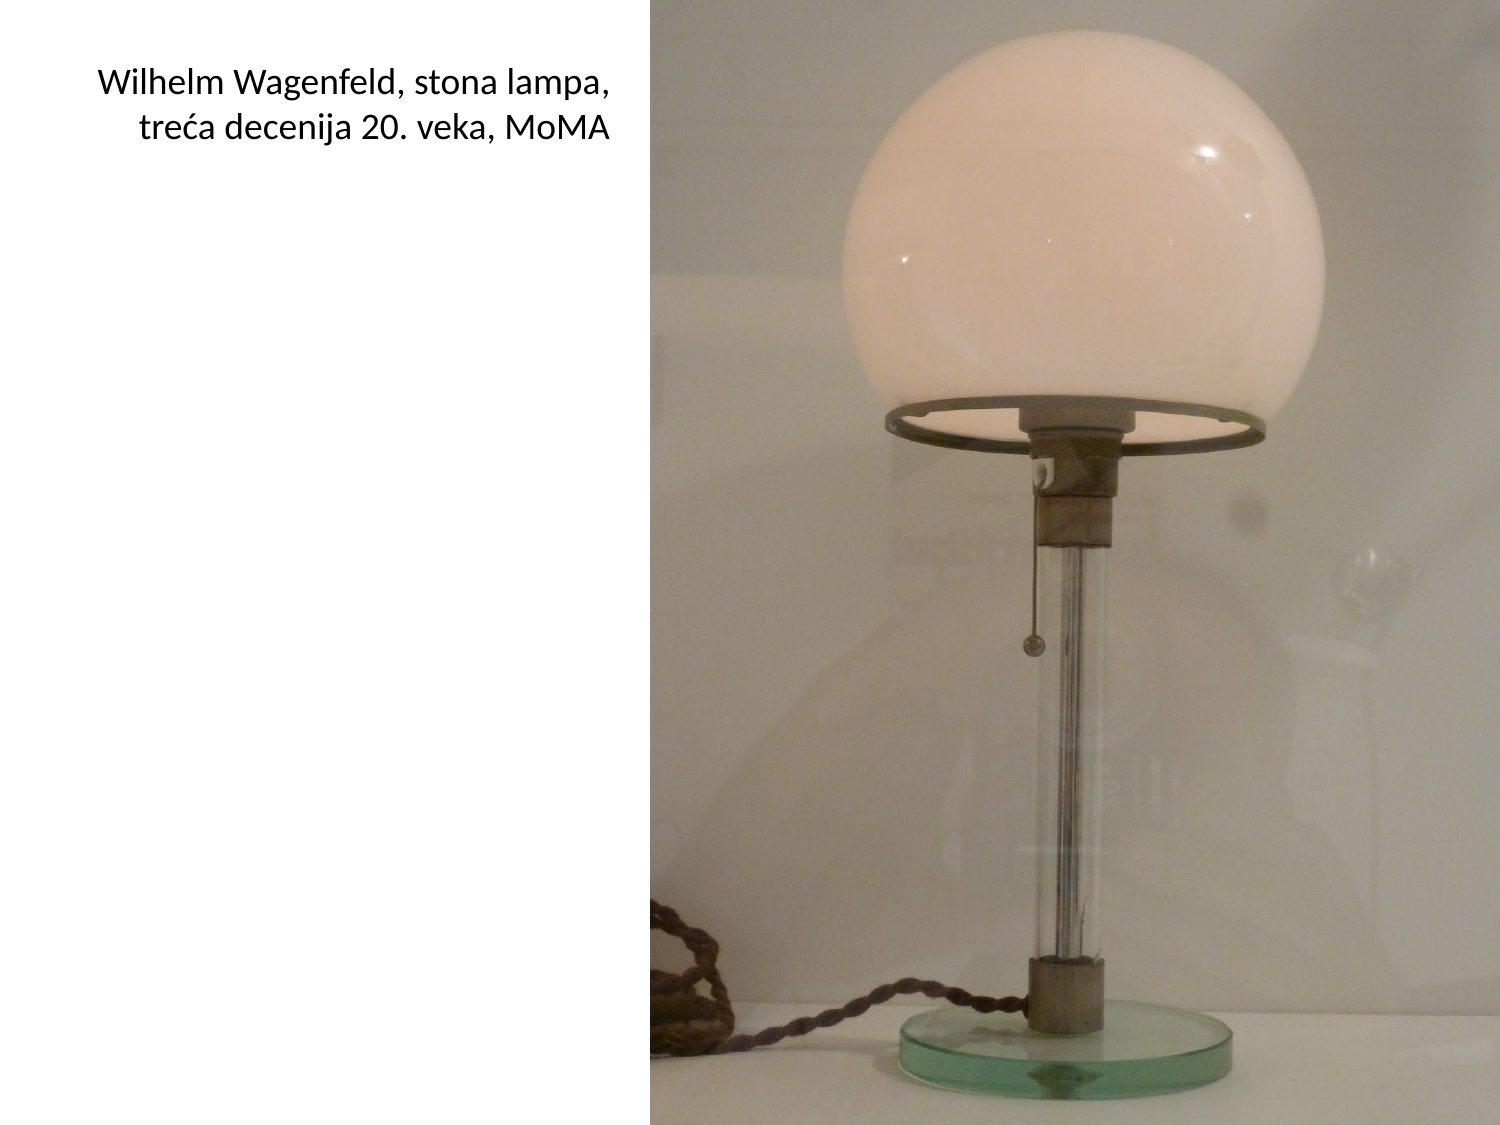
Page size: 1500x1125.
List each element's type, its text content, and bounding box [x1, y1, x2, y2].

picture [649, 0, 1500, 1125]
text_box Wilhelm Wagenfeld, stona lampa, treća decenija 20. veka, MoMA [50, 49, 625, 155]
